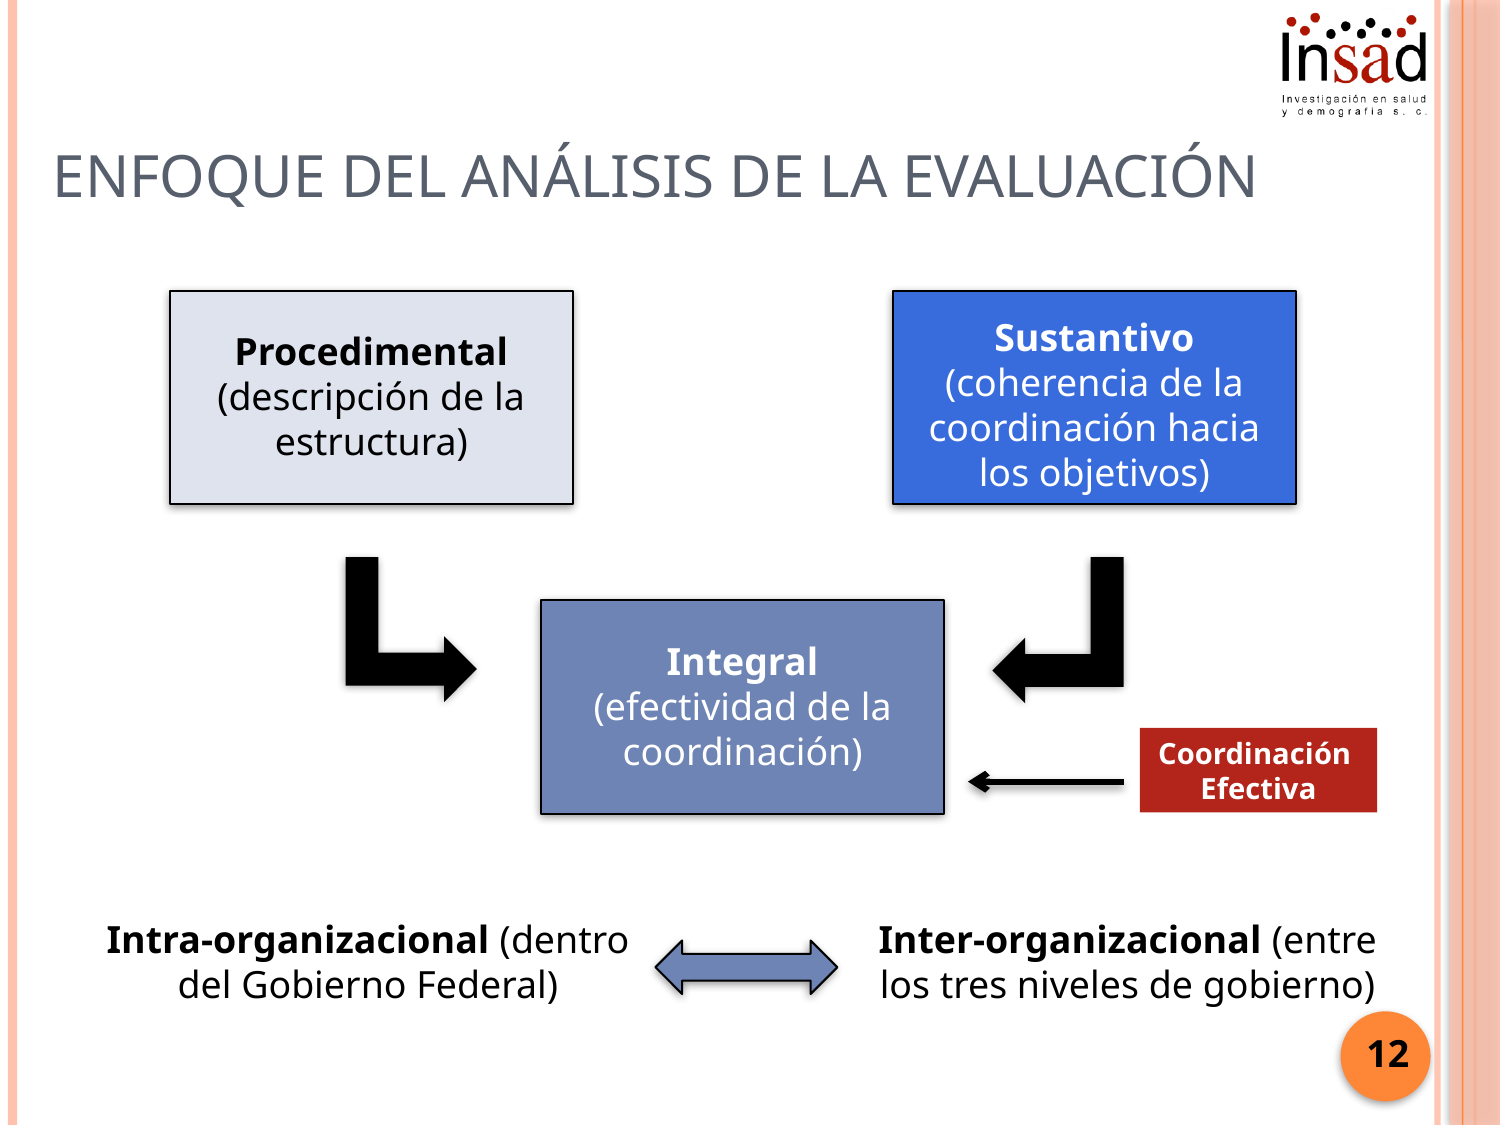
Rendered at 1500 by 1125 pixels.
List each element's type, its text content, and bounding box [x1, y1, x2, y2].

slide_number 12 [1340, 1011, 1436, 1094]
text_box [892, 290, 1297, 505]
picture [1271, 4, 1437, 124]
text_box Coordinación Efectiva [1139, 727, 1378, 813]
title Enfoque del análisis de la evaluación [17, 66, 1295, 217]
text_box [540, 599, 945, 815]
text_box [344, 556, 478, 703]
text_box Inter-organizacional (entre los tres niveles de gobierno) [848, 908, 1408, 1014]
text_box Intra-organizacional (dentro del Gobierno Federal) [88, 908, 648, 1014]
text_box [169, 290, 574, 505]
text_box [654, 939, 839, 995]
text_box [991, 556, 1125, 705]
